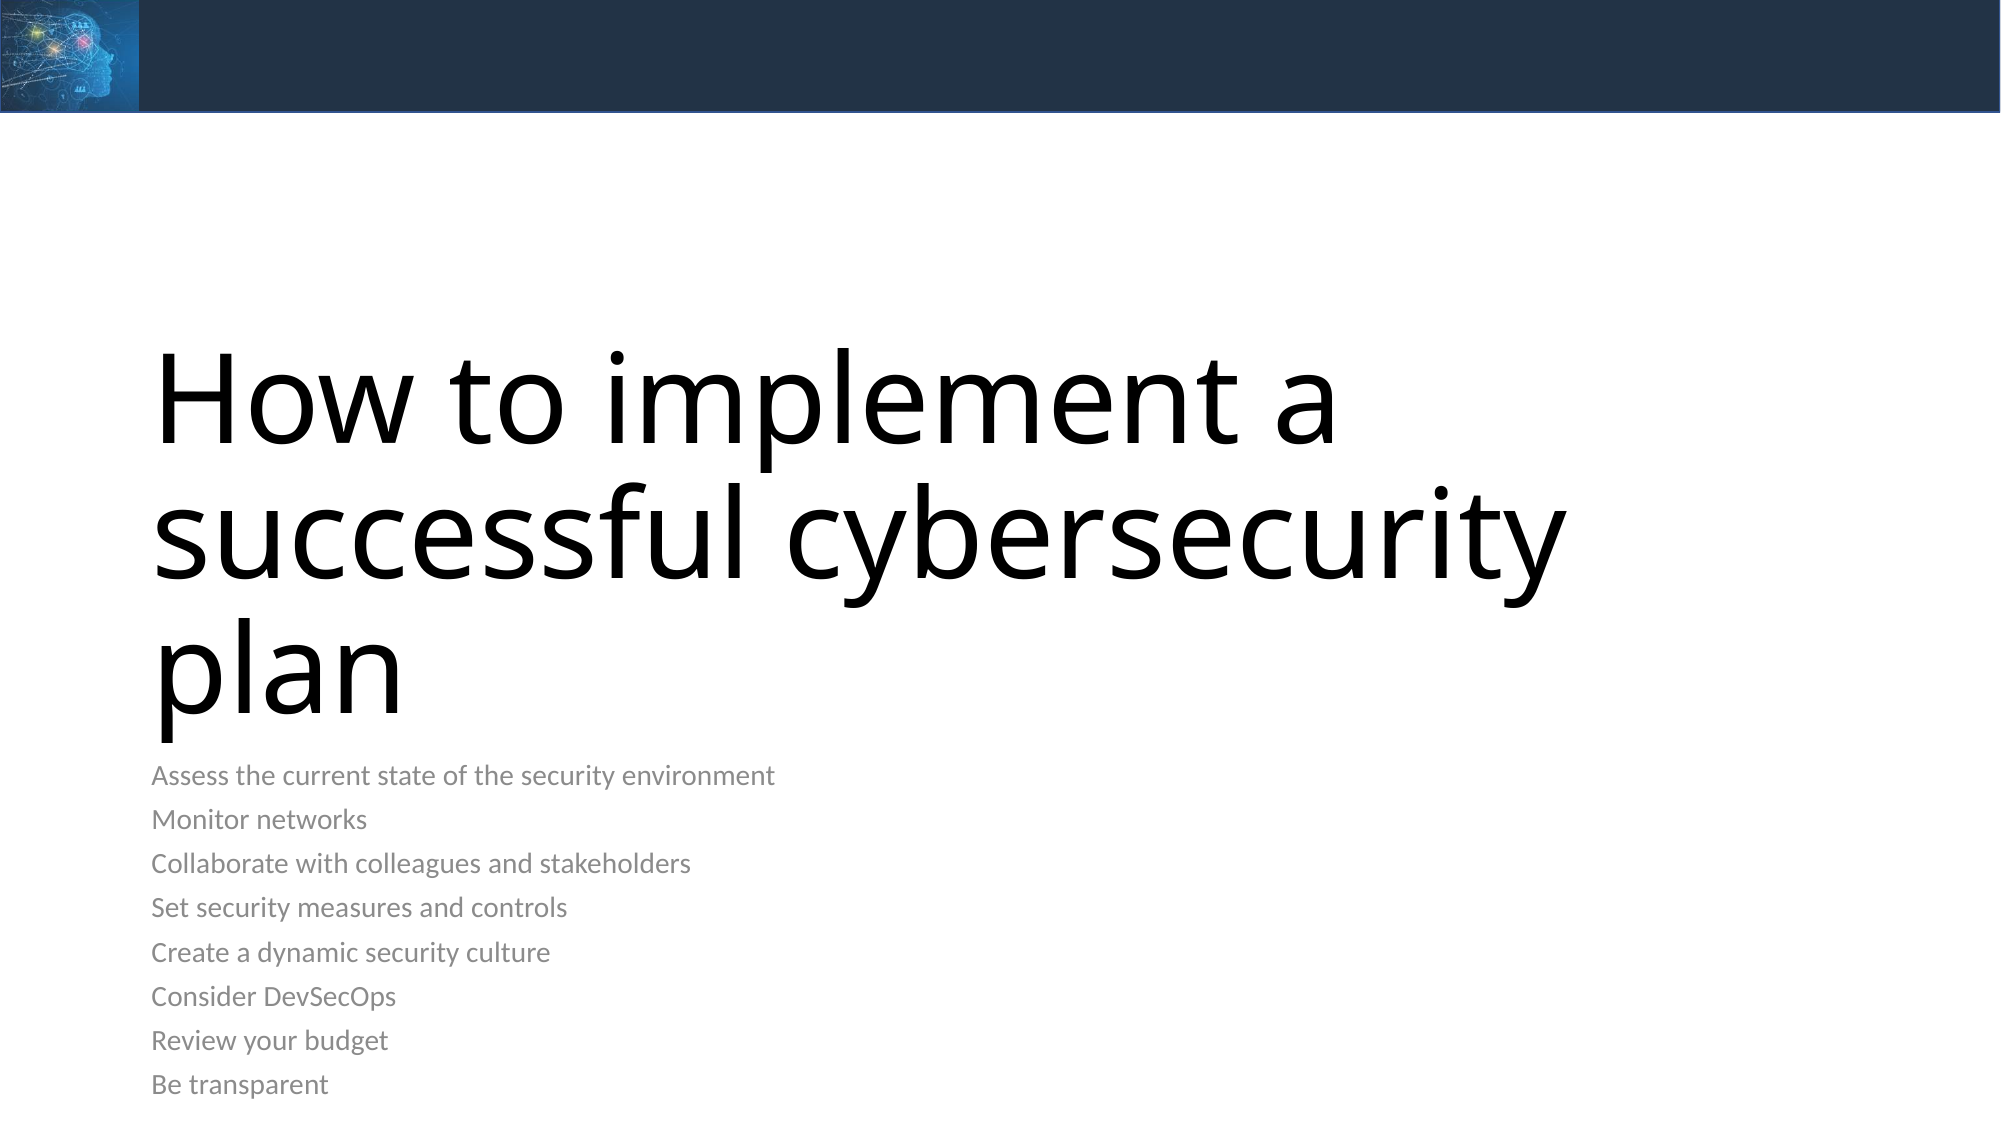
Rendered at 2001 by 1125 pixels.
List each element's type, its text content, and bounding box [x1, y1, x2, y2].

list Assess the current state of the security environment Monitor networks Collaborate with colleagues and stakeholders Set security measures and controls Create a dynamic security culture Consider DevSecOps Review your budget Be transparent [136, 752, 1862, 1111]
picture [2, 0, 139, 111]
title How to implement a successful cybersecurity plan [136, 280, 1862, 749]
